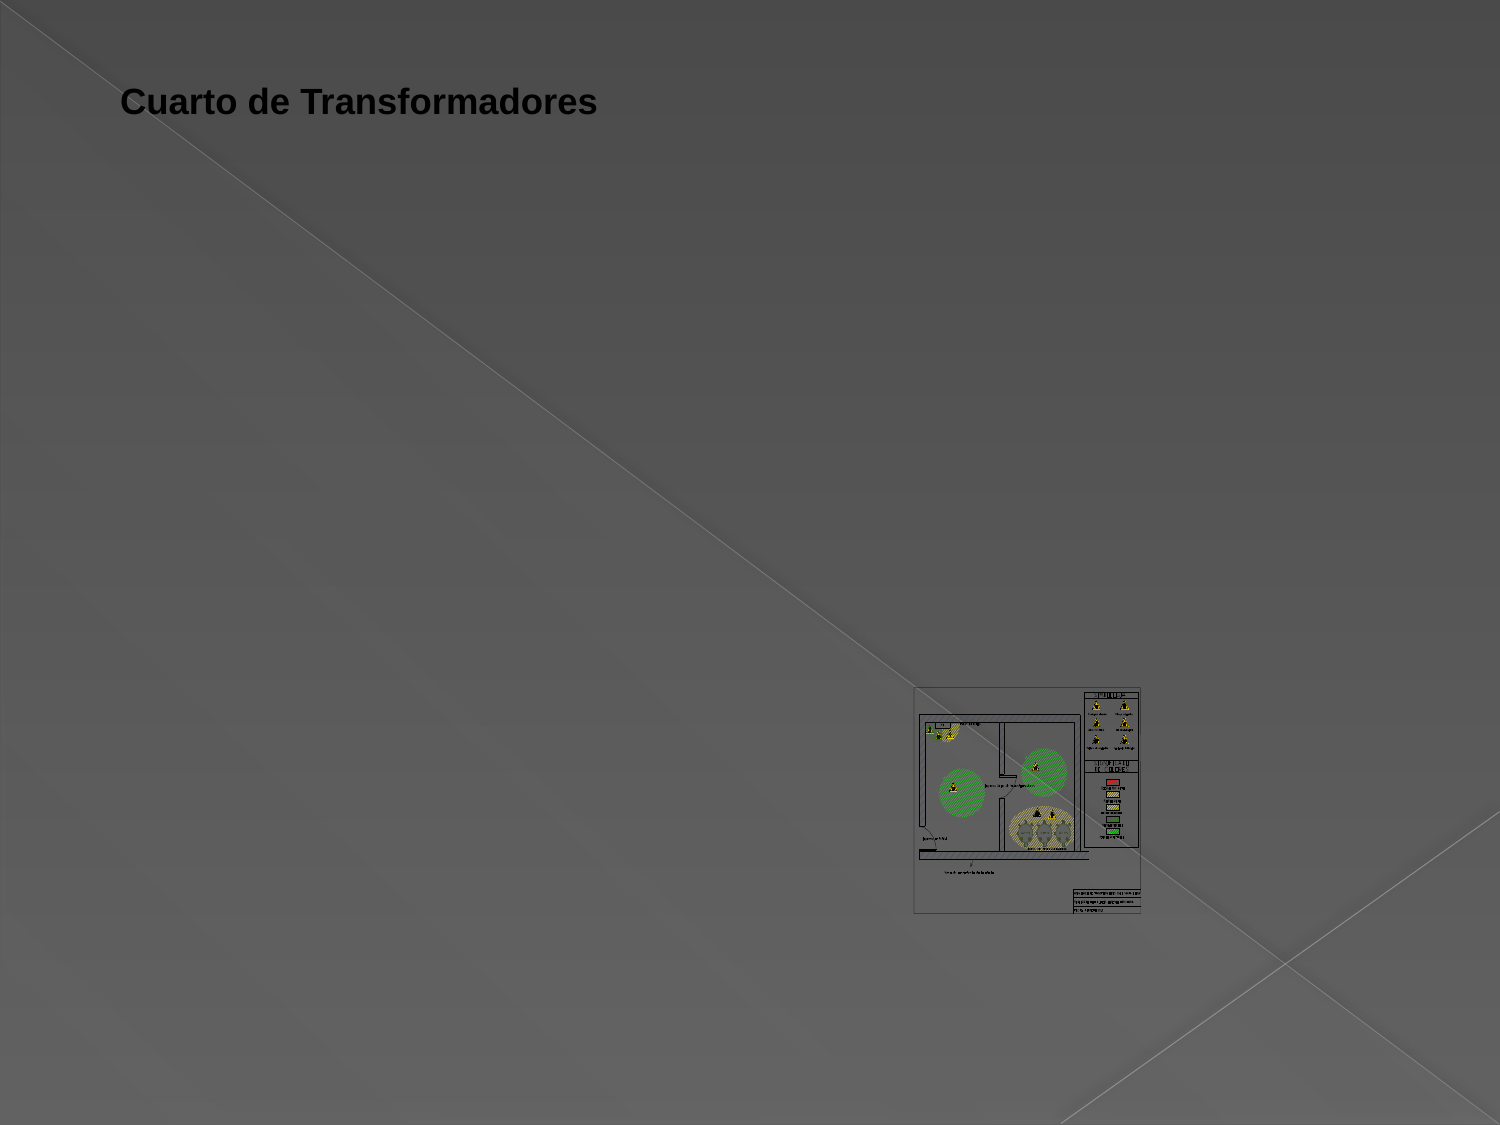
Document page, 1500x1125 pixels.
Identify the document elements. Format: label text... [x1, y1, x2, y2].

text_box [81, 210, 1419, 1006]
text_box Cuarto de Transformadores [105, 70, 1372, 129]
